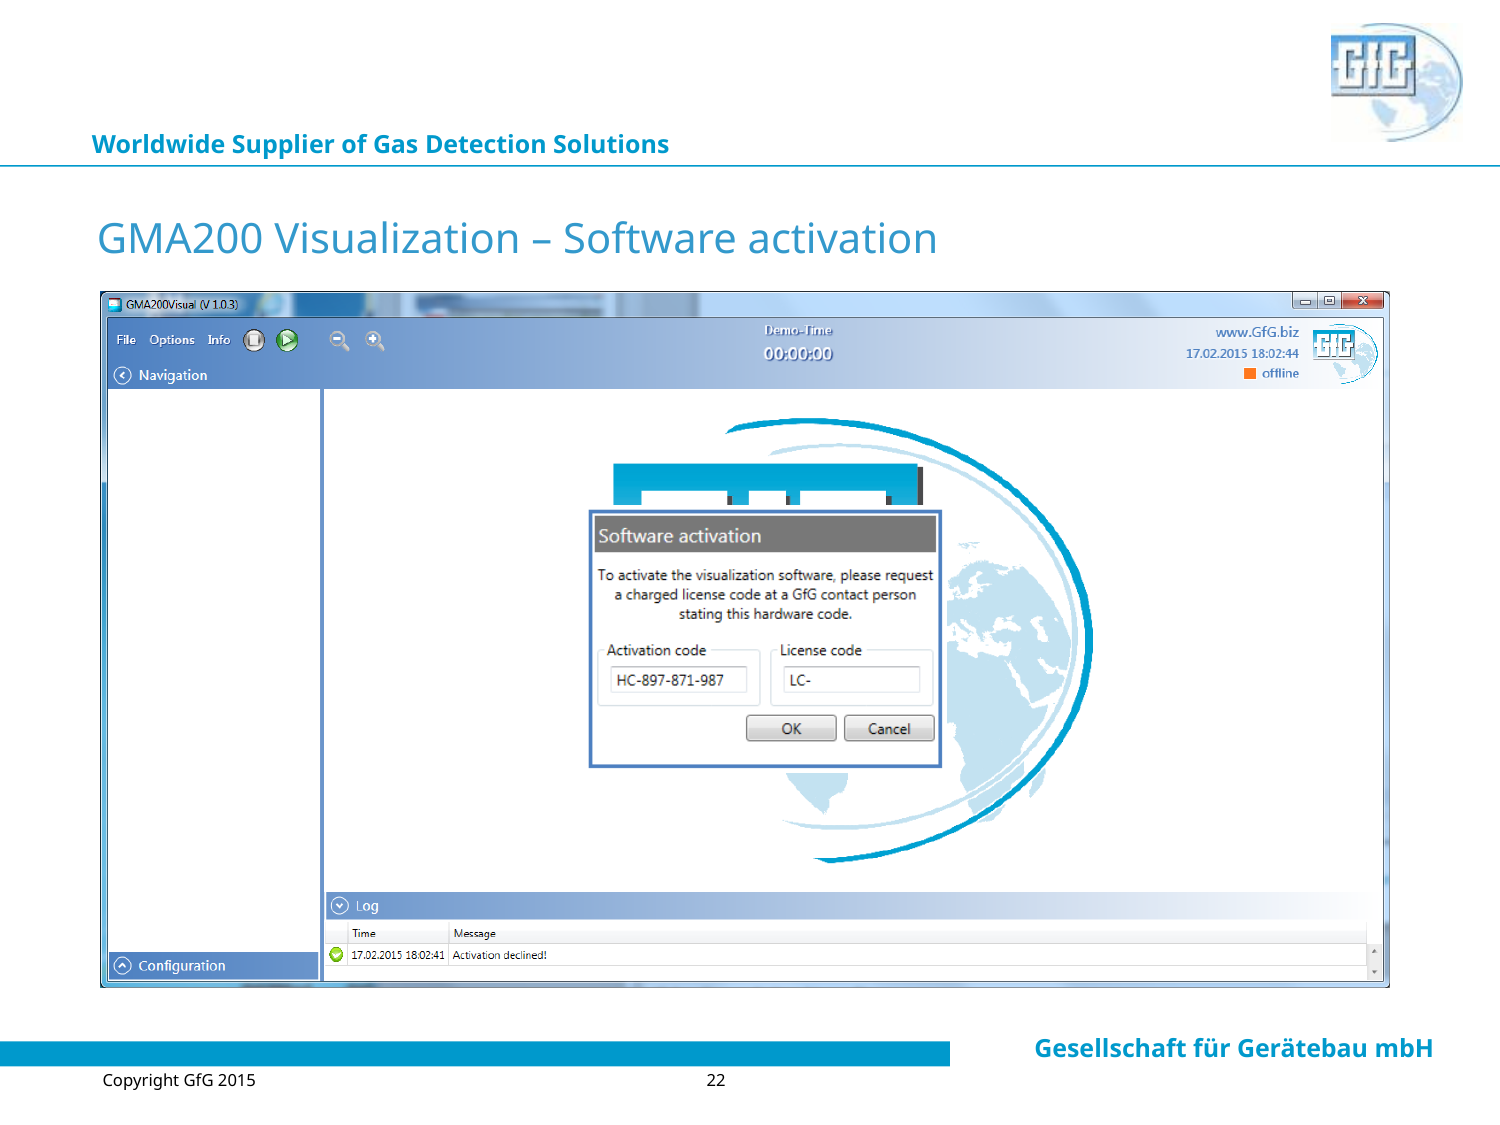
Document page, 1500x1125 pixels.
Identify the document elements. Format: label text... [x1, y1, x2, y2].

title GMA200 Visualization – Software activation [82, 204, 1447, 270]
picture [100, 290, 1390, 988]
picture [1331, 23, 1463, 142]
